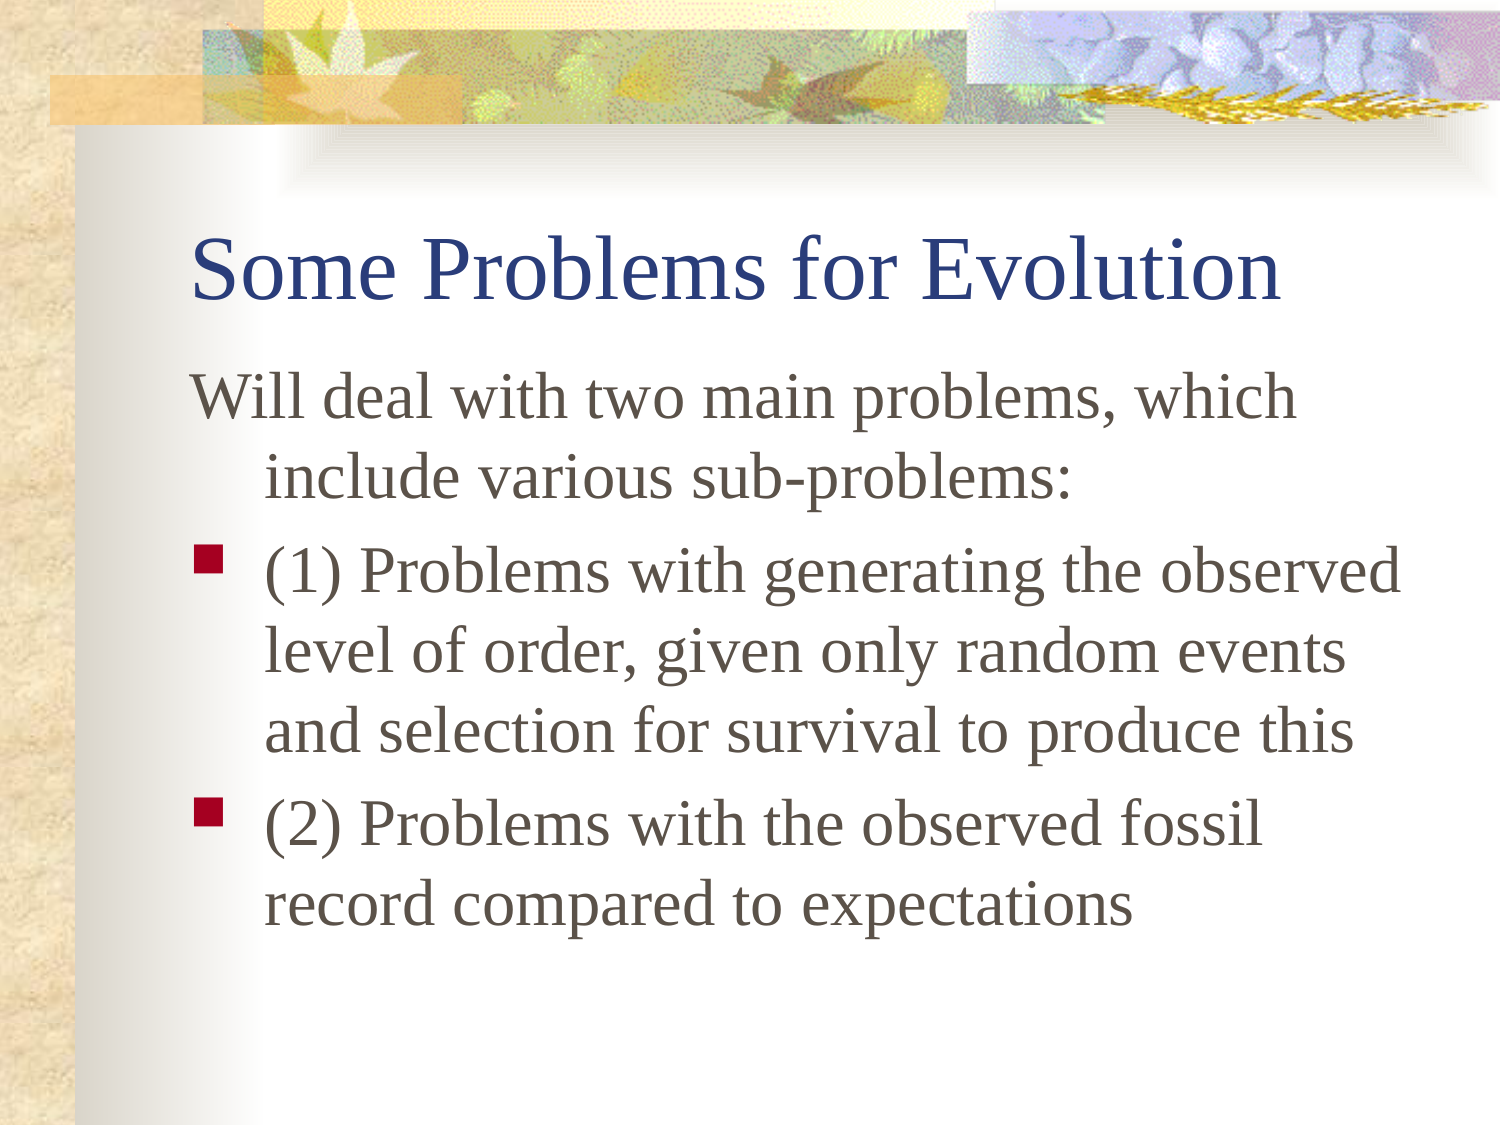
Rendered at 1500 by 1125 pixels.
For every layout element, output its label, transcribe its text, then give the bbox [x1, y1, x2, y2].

picture [0, 0, 1500, 1125]
list Will deal with two main problems, which include various sub-problems: (1) Problems with generating the observed level of order, given only random events and selection for survival to produce this (2) Problems with the observed fossil record compared to expectations [174, 344, 1450, 1020]
title Some Problems for Evolution [174, 137, 1450, 325]
